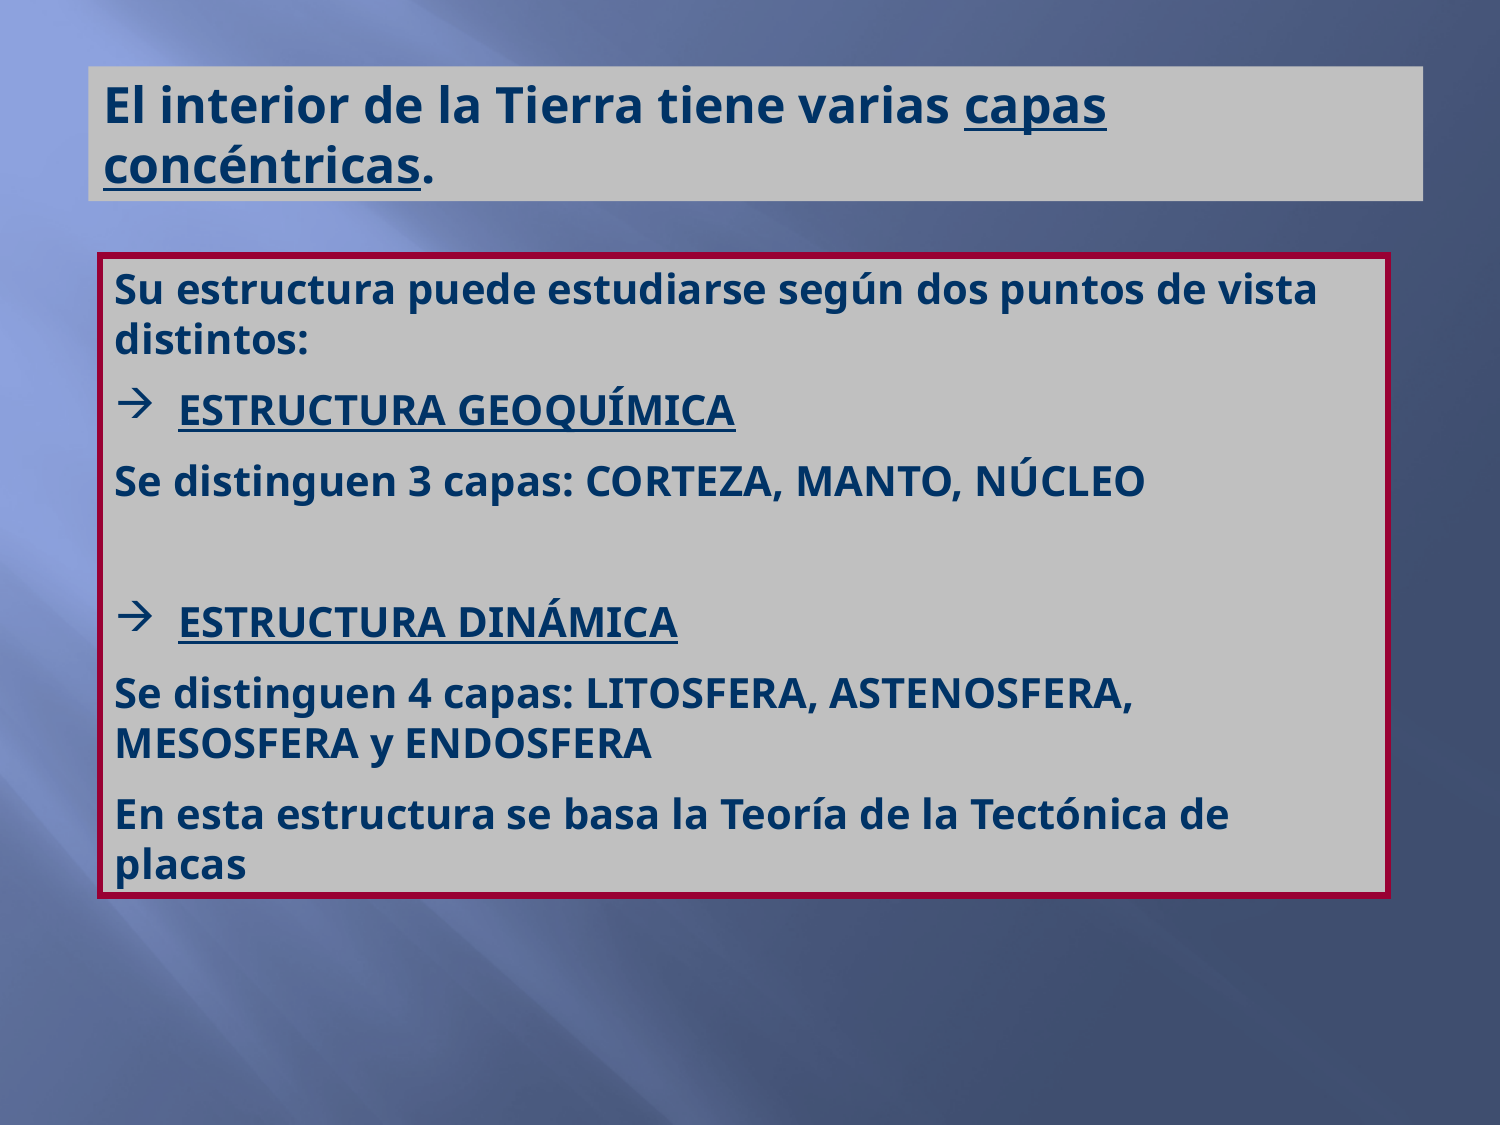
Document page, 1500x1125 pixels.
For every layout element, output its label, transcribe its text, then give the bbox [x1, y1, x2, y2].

text_box El interior de la Tierra tiene varias capas concéntricas. [88, 66, 1424, 202]
text_box Su estructura puede estudiarse según dos puntos de vista distintos: ESTRUCTURA GEOQUÍMICA Se distinguen 3 capas: CORTEZA, MANTO, NÚCLEO ESTRUCTURA DINÁMICA Se distinguen 4 capas: LITOSFERA, ASTENOSFERA, MESOSFERA y ENDOSFERA En esta estructura se basa la Teoría de la Tectónica de placas [100, 255, 1388, 896]
